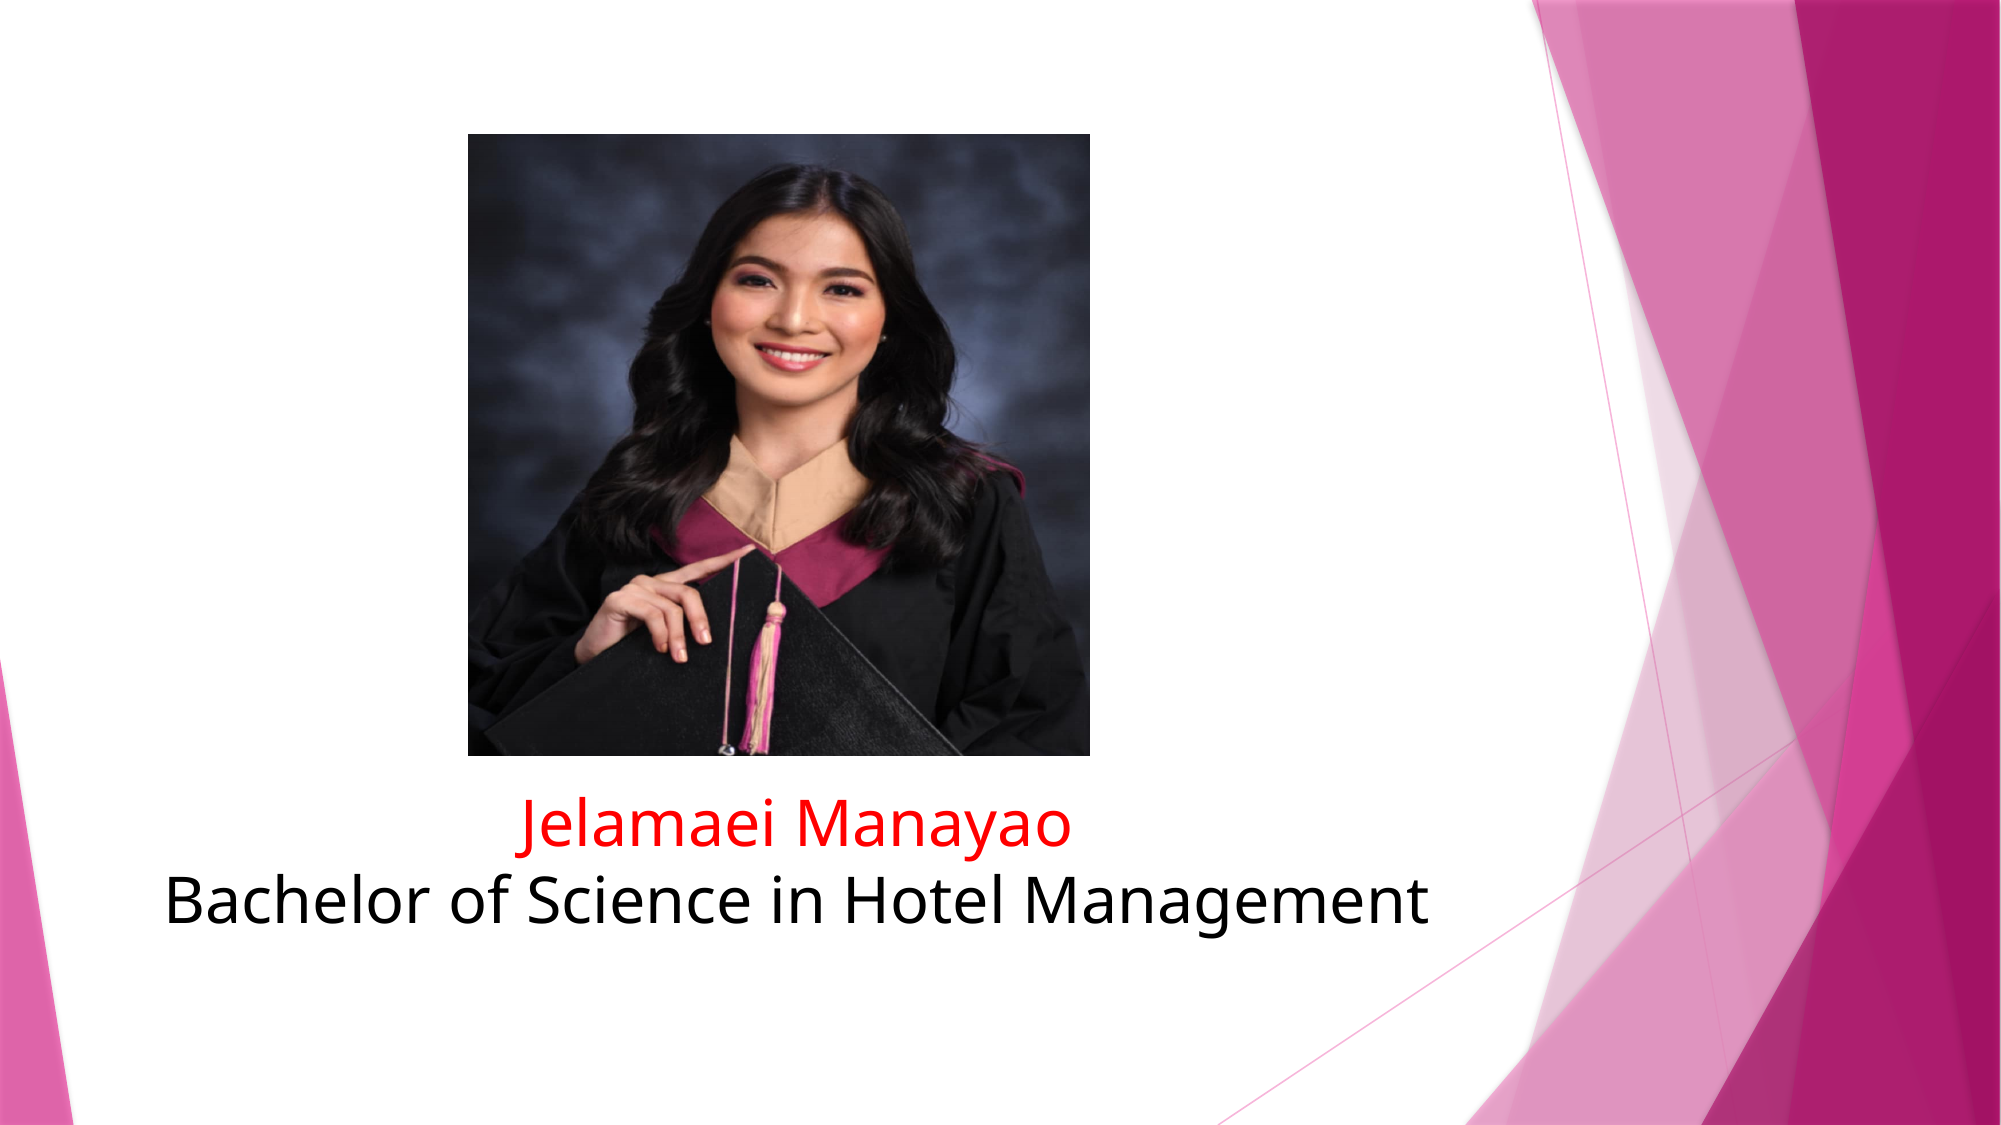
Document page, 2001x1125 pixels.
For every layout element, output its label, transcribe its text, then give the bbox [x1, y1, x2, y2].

title Jelamaei Manayao Bachelor of Science in Hotel Management [91, 773, 1503, 991]
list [467, 133, 1091, 757]
